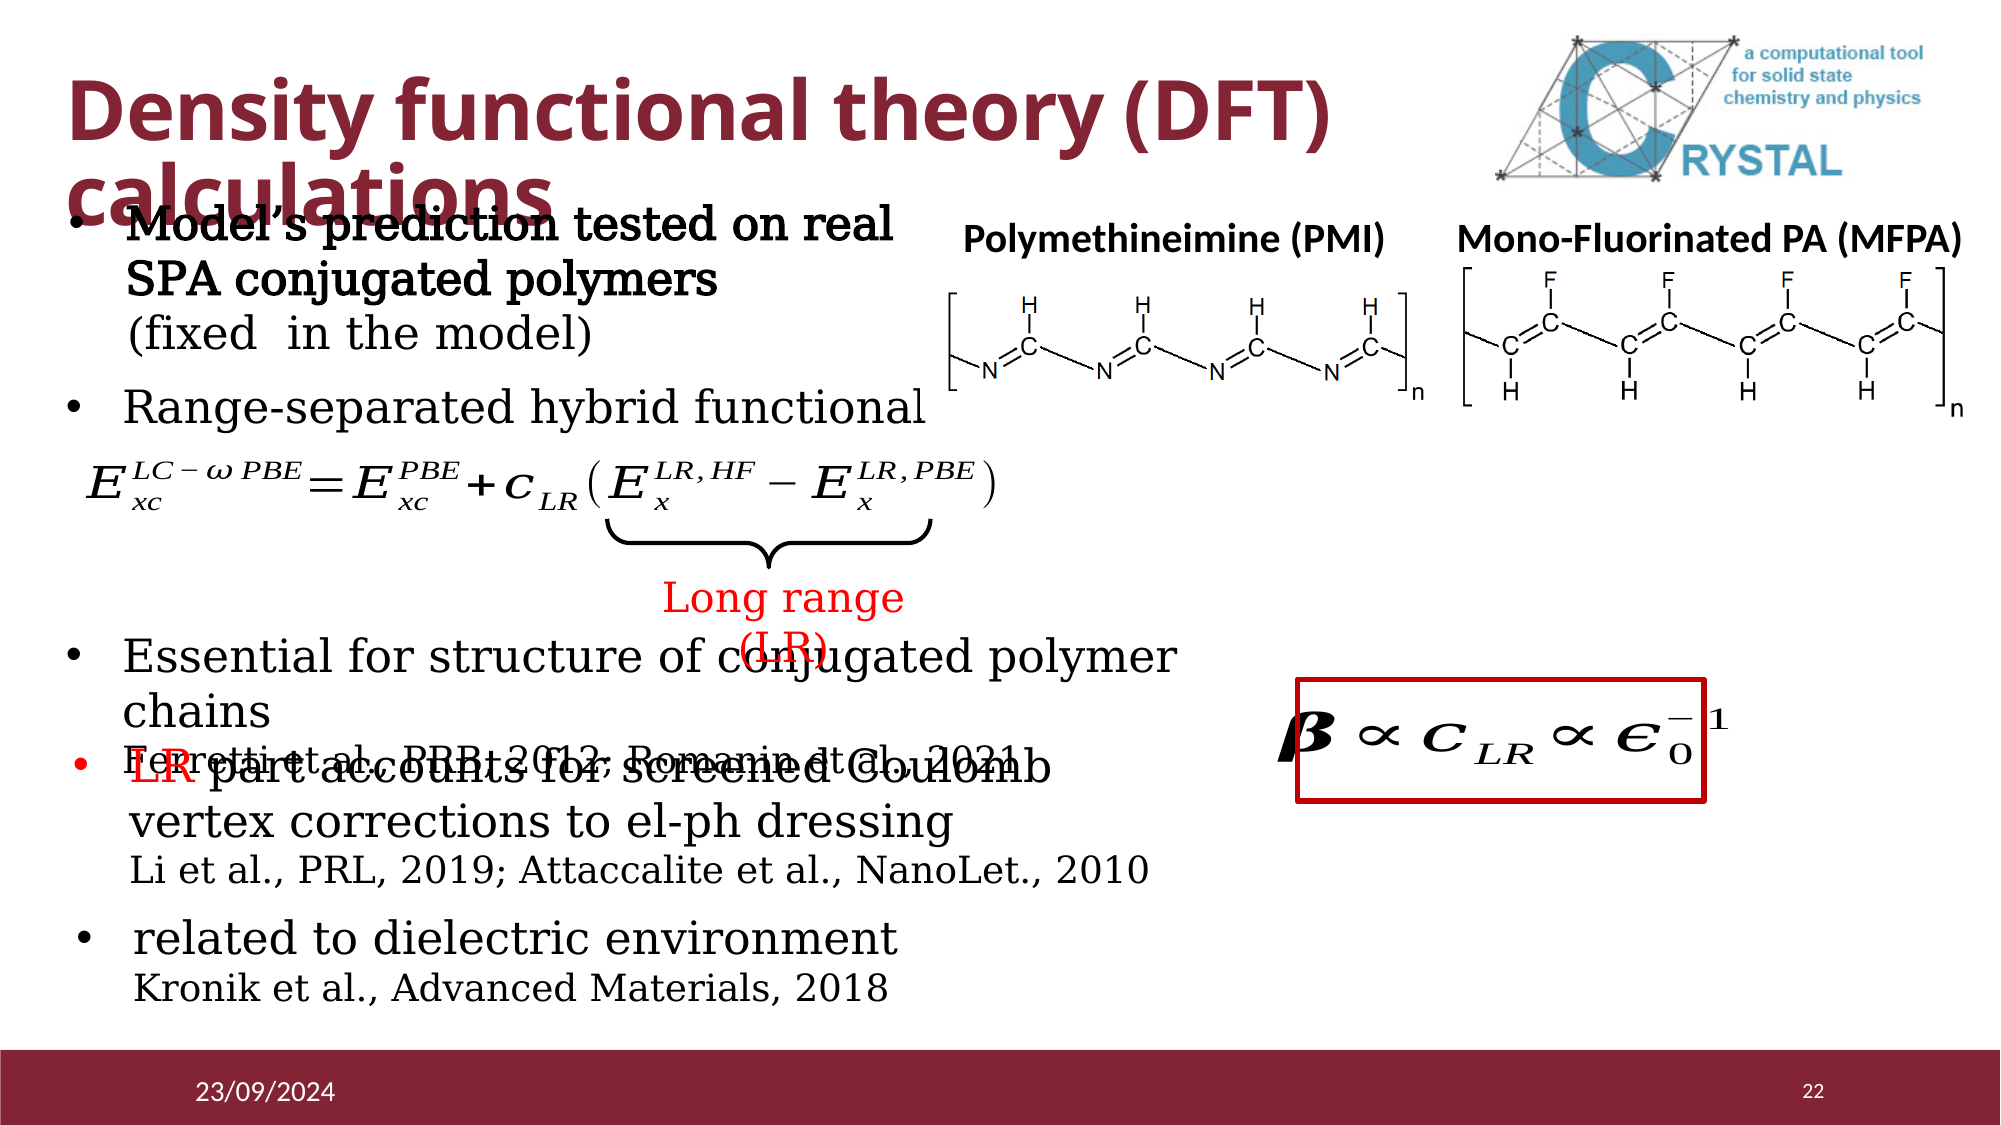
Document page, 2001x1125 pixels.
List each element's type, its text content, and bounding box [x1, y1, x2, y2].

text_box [1274, 678, 1731, 802]
text_box Density functional theory (DFT) calculations [51, 64, 1496, 221]
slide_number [180, 1059, 586, 1120]
text_box LR part accounts for screened Coulomb vertex corrections to el-ph dressing Li et al., PRL, 2019; Attaccalite et al., NanoLet., 2010 [58, 729, 1177, 899]
text_box Range-separated hybrid functional [51, 370, 968, 441]
picture [919, 253, 1982, 428]
text_box [606, 518, 932, 563]
picture [1495, 22, 1924, 191]
slide_number 22 [1624, 1059, 1840, 1120]
text_box Long range (LR) [606, 563, 961, 678]
text_box Essential for structure of conjugated polymer chains Ferretti et al., PRB, 2012; Romanin et al., 2021 [51, 619, 1215, 789]
text_box Polymethineimine (PMI) [948, 203, 1410, 269]
text_box Mono-Fluorinated PA (MFPA) [1441, 203, 2000, 269]
